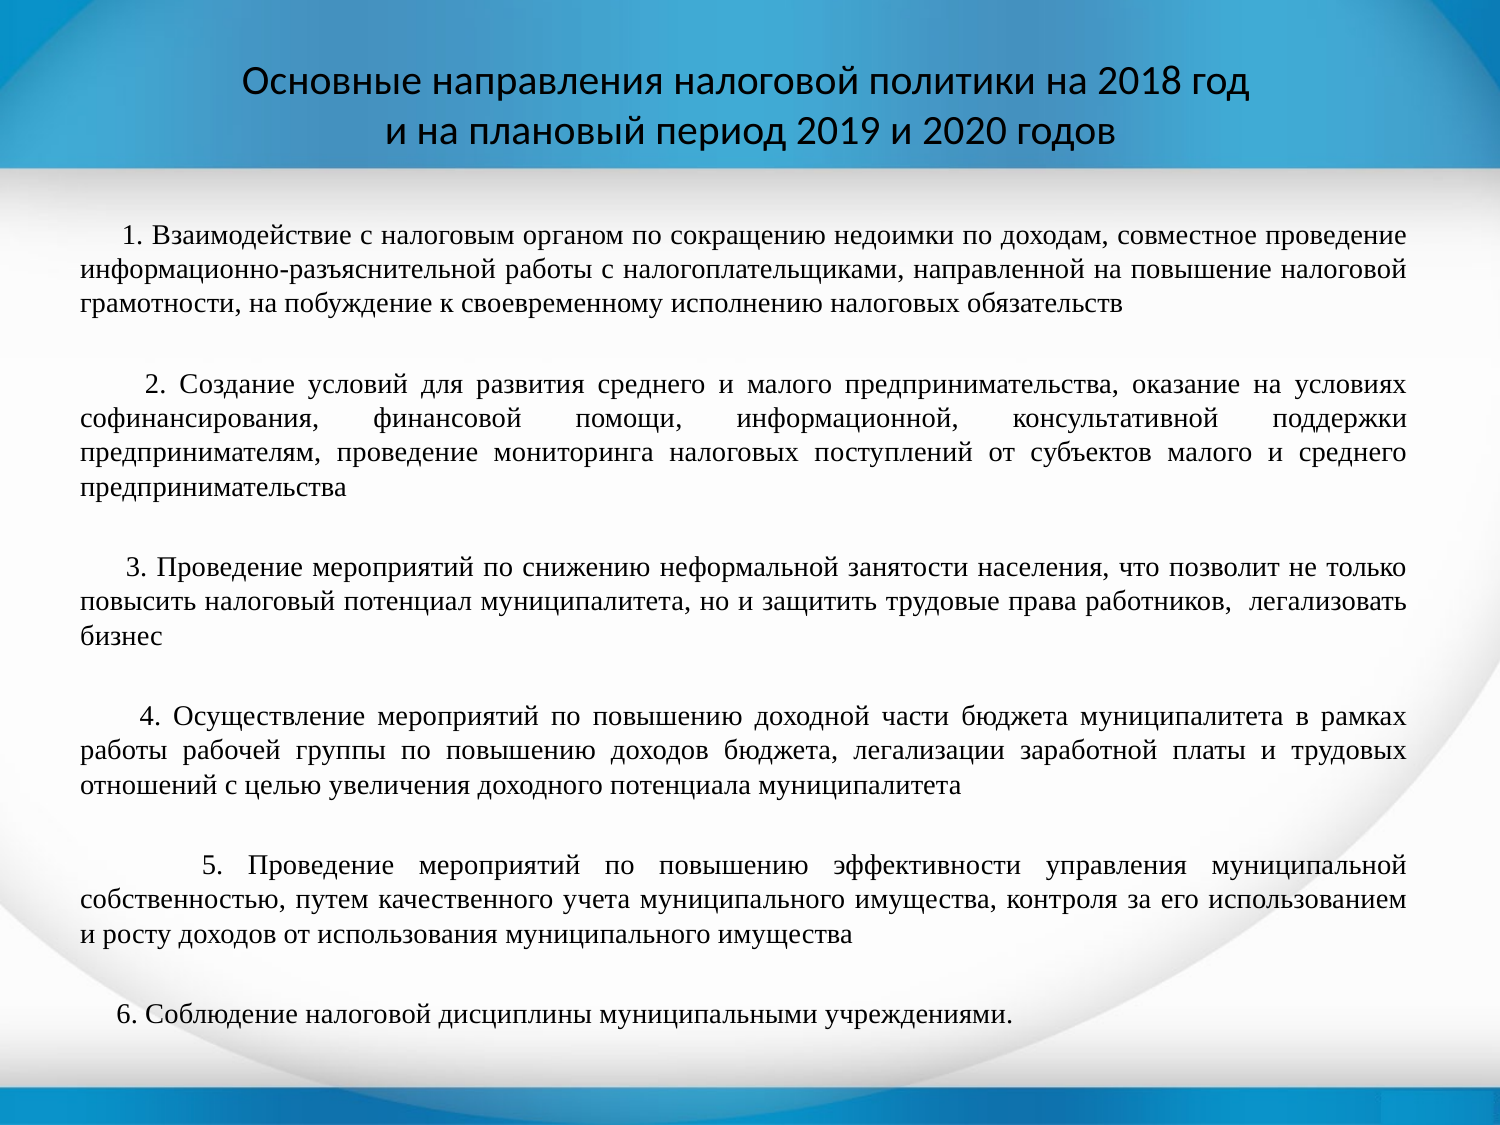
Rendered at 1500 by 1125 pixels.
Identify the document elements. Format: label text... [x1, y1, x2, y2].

list 1. Взаимодействие с налоговым органом по сокращению недоимки по доходам, совместное проведение информационно-разъяснительной работы с налогоплательщиками, направленной на повышение налоговой грамотности, на побуждение к своевременному исполнению налоговых обязательств 2. Создание условий для развития среднего и малого предпринимательства, оказание на условиях софинансирования, финансовой помощи, информационной, консультативной поддержки предпринимателям, проведение мониторинга налоговых поступлений от субъектов малого и среднего предпринимательства 3. Проведение мероприятий по снижению неформальной занятости населения, что позволит не только повысить налоговый потенциал муниципалитета, но и защитить трудовые права работников, легализовать бизнес 4. Осуществление мероприятий по повышению доходной части бюджета муниципалитета в рамках работы рабочей группы по повышению доходов бюджета, легализации заработной платы и трудовых отношений с целью увеличения доходного потенциала муниципалитета 5. Проведение мероприятий по повышению эффективности управления муниципальной собственностью, путем качественного учета муниципального имущества, контроля за его использованием и росту доходов от использования муниципального имущества 6. Соблюдение налоговой дисциплины муниципальными учреждениями. [64, 208, 1425, 1047]
title Основные направления налоговой политики на 2018 год и на плановый период 2019 и 2020 годов [76, 45, 1425, 161]
picture [0, 0, 1500, 1125]
